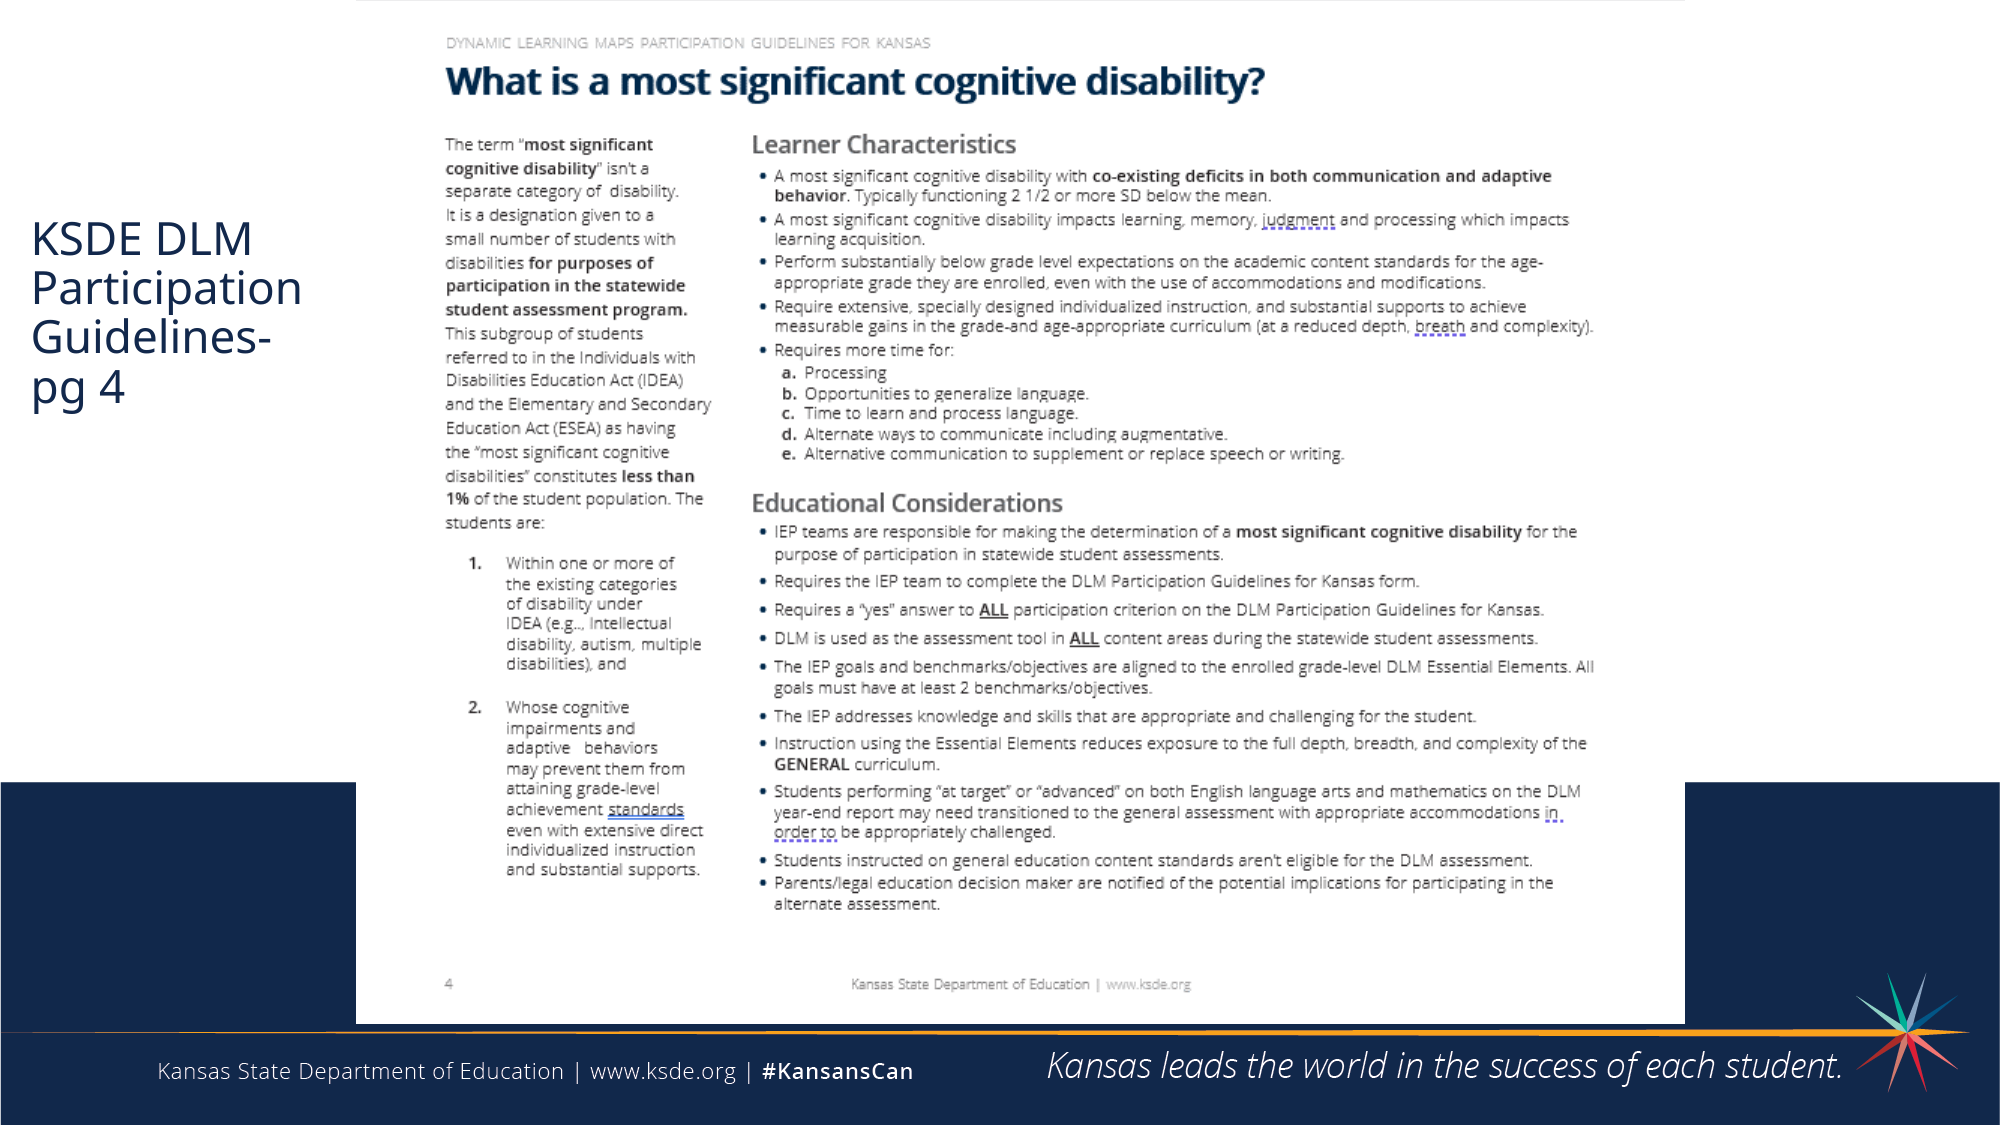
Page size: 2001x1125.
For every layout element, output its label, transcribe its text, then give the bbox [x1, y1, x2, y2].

title KSDE DLM Participation Guidelines- pg 4 [15, 208, 340, 458]
picture [0, 0, 2000, 1125]
